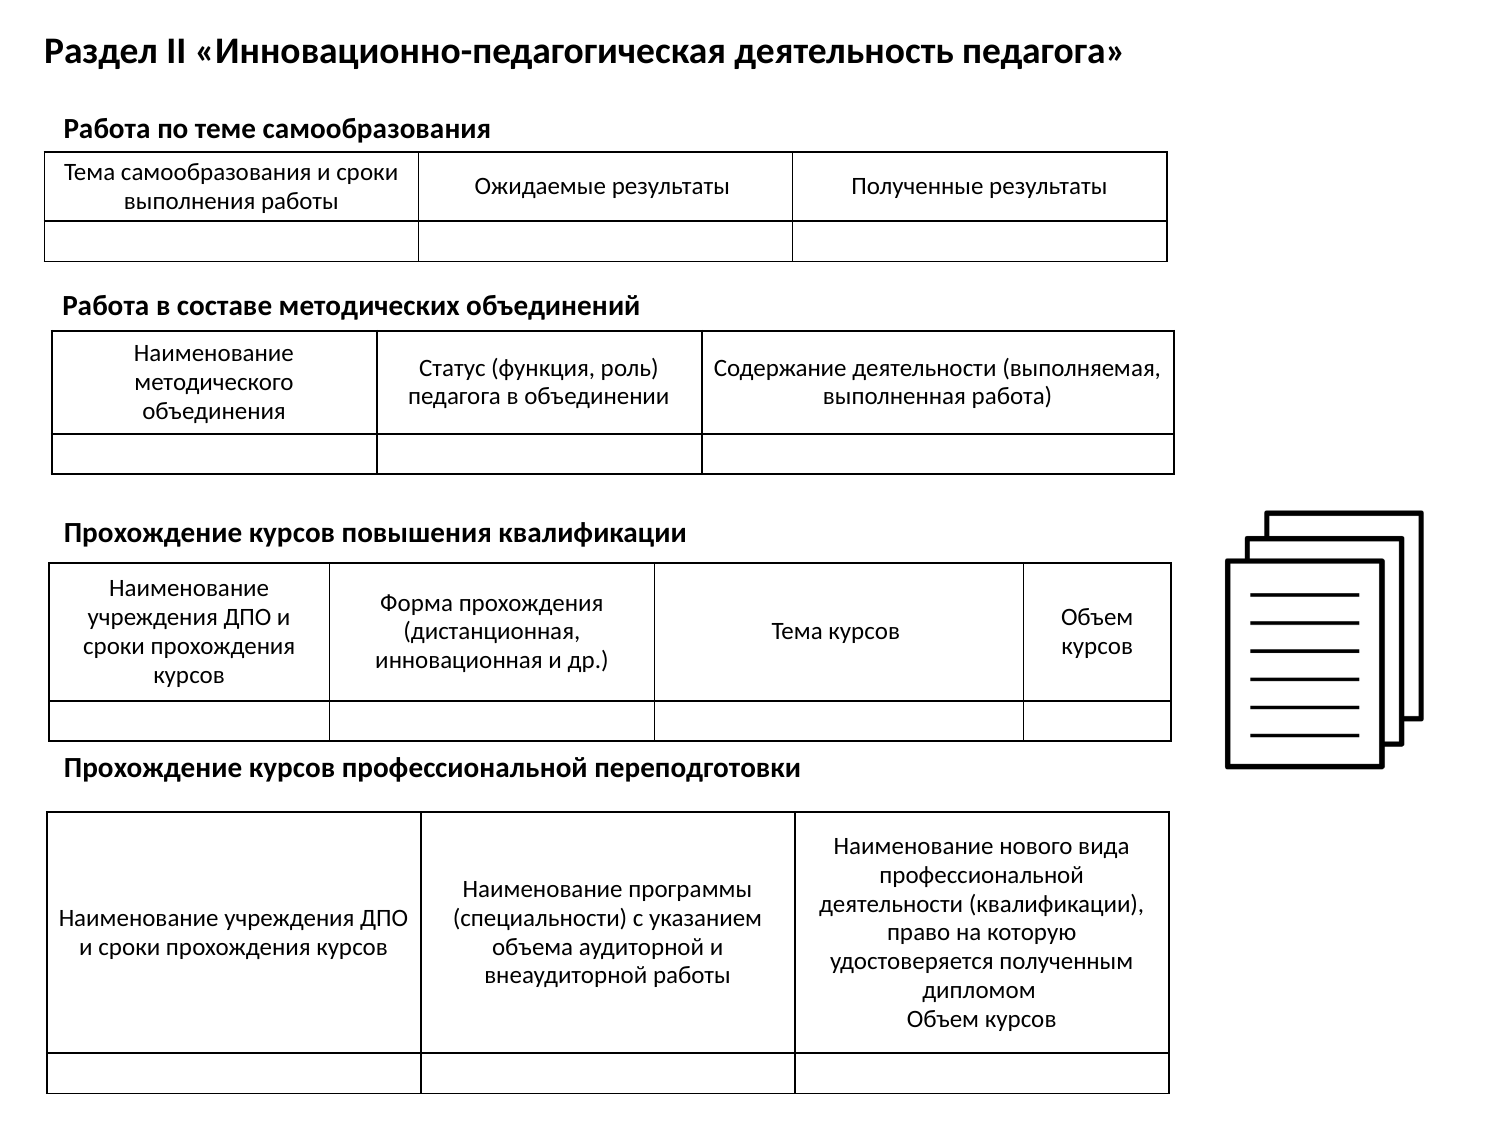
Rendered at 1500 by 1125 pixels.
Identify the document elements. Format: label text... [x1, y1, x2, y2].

picture [1158, 476, 1495, 813]
table_header Наименование нового вида профессиональной деятельности (квалификации), право на которую удостоверяется полученным дипломом Объем курсов [796, 813, 1168, 1052]
table_cell [45, 222, 418, 261]
table_cell [703, 435, 1173, 473]
text_box Работа в составе методических объединений [47, 278, 798, 329]
table_header Объем курсов [1024, 564, 1153, 700]
text_box Прохождение курсов повышения квалификации [48, 505, 799, 556]
table_cell [330, 702, 654, 740]
table_cell [50, 702, 329, 740]
table_cell [655, 702, 1023, 740]
table_header Наименование программы (специальности) с указанием объема аудиторной и внеаудиторной работы [422, 813, 794, 1052]
table_header Тема курсов [655, 564, 1023, 700]
table_header Тема самообразования и сроки выполнения работы [45, 153, 418, 220]
text_box Работа по теме самообразования [48, 101, 507, 151]
table_header Наименование методического объединения [53, 332, 376, 433]
table_header Наименование учреждения ДПО и сроки прохождения курсов [50, 564, 329, 700]
table_header Наименование учреждения ДПО и сроки прохождения курсов [48, 813, 420, 1052]
table_cell [378, 435, 701, 473]
text_box Раздел II «Инновационно-педагогическая деятельность педагога» [29, 19, 1495, 79]
table_header Полученные результаты [793, 153, 1166, 220]
table_cell [53, 435, 376, 473]
table_cell [793, 222, 1166, 261]
table_header Статус (функция, роль) педагога в объединении [378, 332, 701, 433]
table_cell [419, 222, 792, 261]
table_header Ожидаемые результаты [419, 153, 792, 220]
table_cell [1024, 702, 1153, 740]
table_cell [48, 1054, 420, 1093]
table_header Форма прохождения (дистанционная, инновационная и др.) [330, 564, 654, 700]
table_cell [422, 1054, 794, 1093]
table_cell [796, 1054, 1168, 1093]
text_box Прохождение курсов профессиональной переподготовки [49, 741, 1153, 791]
table_header Содержание деятельности (выполняемая, выполненная работа) [703, 332, 1173, 433]
